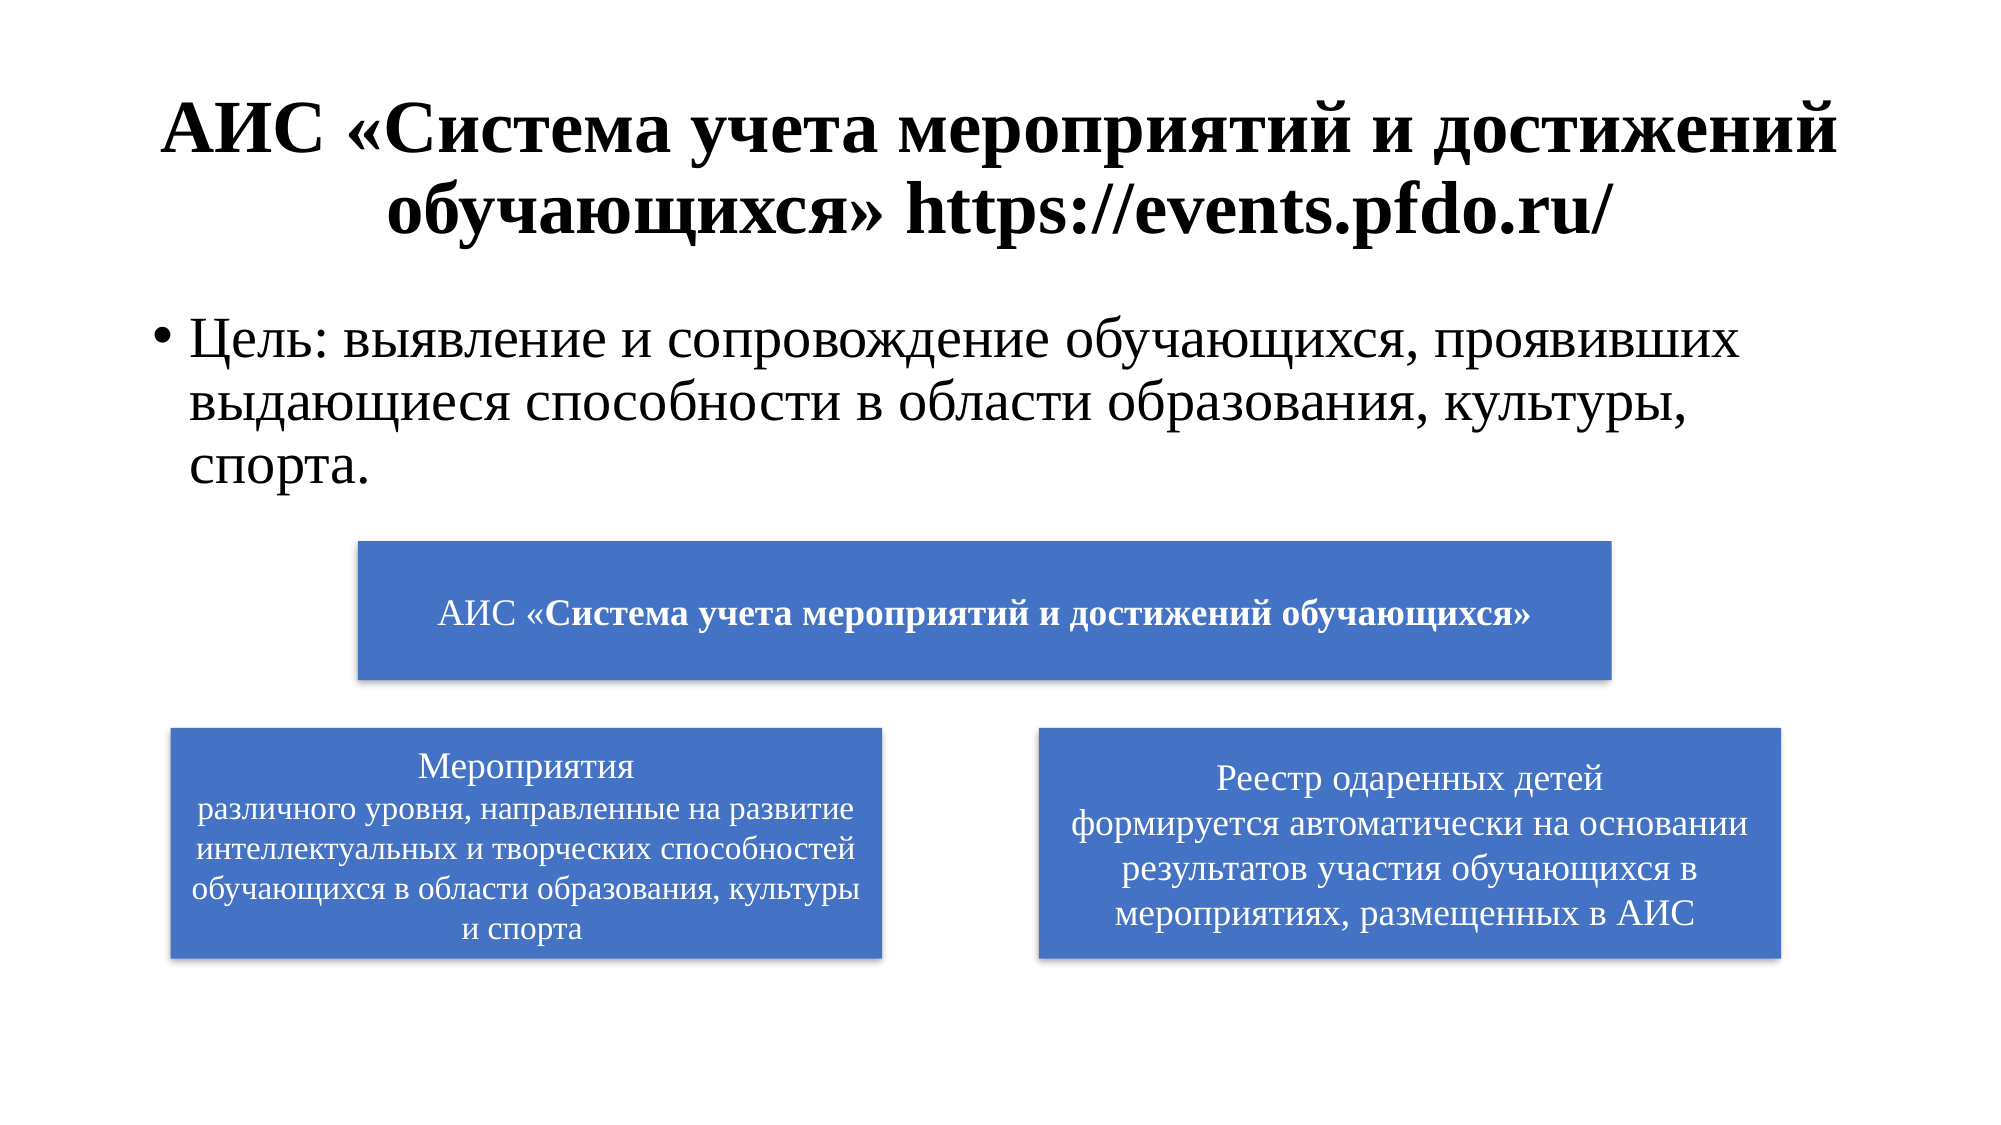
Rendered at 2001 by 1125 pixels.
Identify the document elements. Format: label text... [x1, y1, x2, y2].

text_box Мероприятия различного уровня, направленные на развитие интеллектуальных и творческих способностей обучающихся в области образования, культуры и спорта [170, 727, 883, 960]
text_box АИС «Система учета мероприятий и достижений обучающихся» [357, 540, 1613, 681]
list Цель: выявление и сопровождение обучающихся, проявивших выдающиеся способности в области образования, культуры, спорта. [137, 299, 1863, 1014]
text_box Реестр одаренных детей формируется автоматически на основании результатов участия обучающихся в мероприятиях, размещенных в АИС [1038, 727, 1782, 960]
title АИС «Система учета мероприятий и достижений обучающихся» https://events.pfdo.ru/ [137, 59, 1863, 278]
